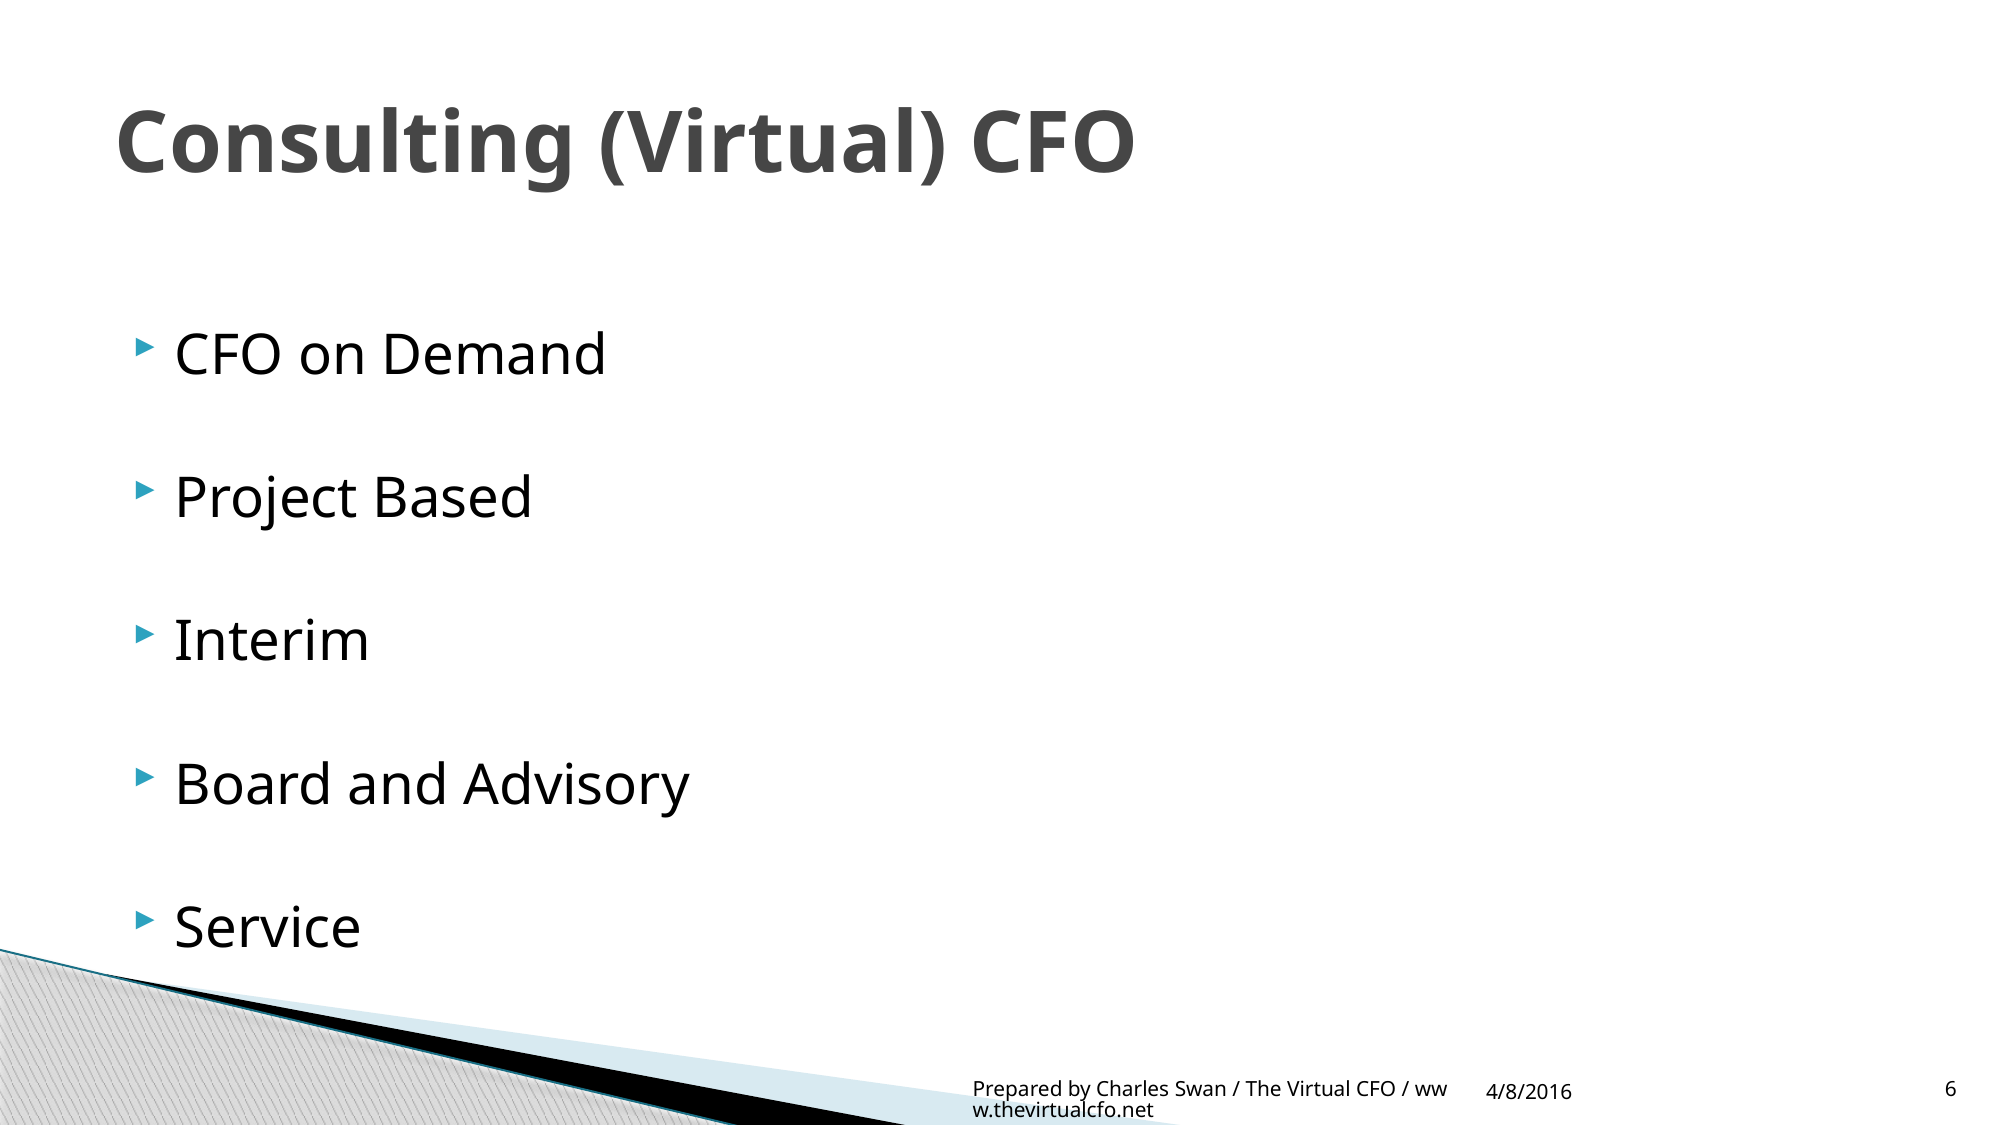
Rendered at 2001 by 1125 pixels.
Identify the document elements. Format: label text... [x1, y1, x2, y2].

slide_number 6 [1891, 1051, 1972, 1112]
title Consulting (Virtual) CFO [99, 45, 1900, 233]
list CFO on Demand Project Based Interim Board and Advisory Service [99, 243, 1900, 986]
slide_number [1471, 1051, 1891, 1112]
footer Prepared by Charles Swan / The Virtual CFO / www.thevirtualcfo.net [957, 1051, 1471, 1112]
